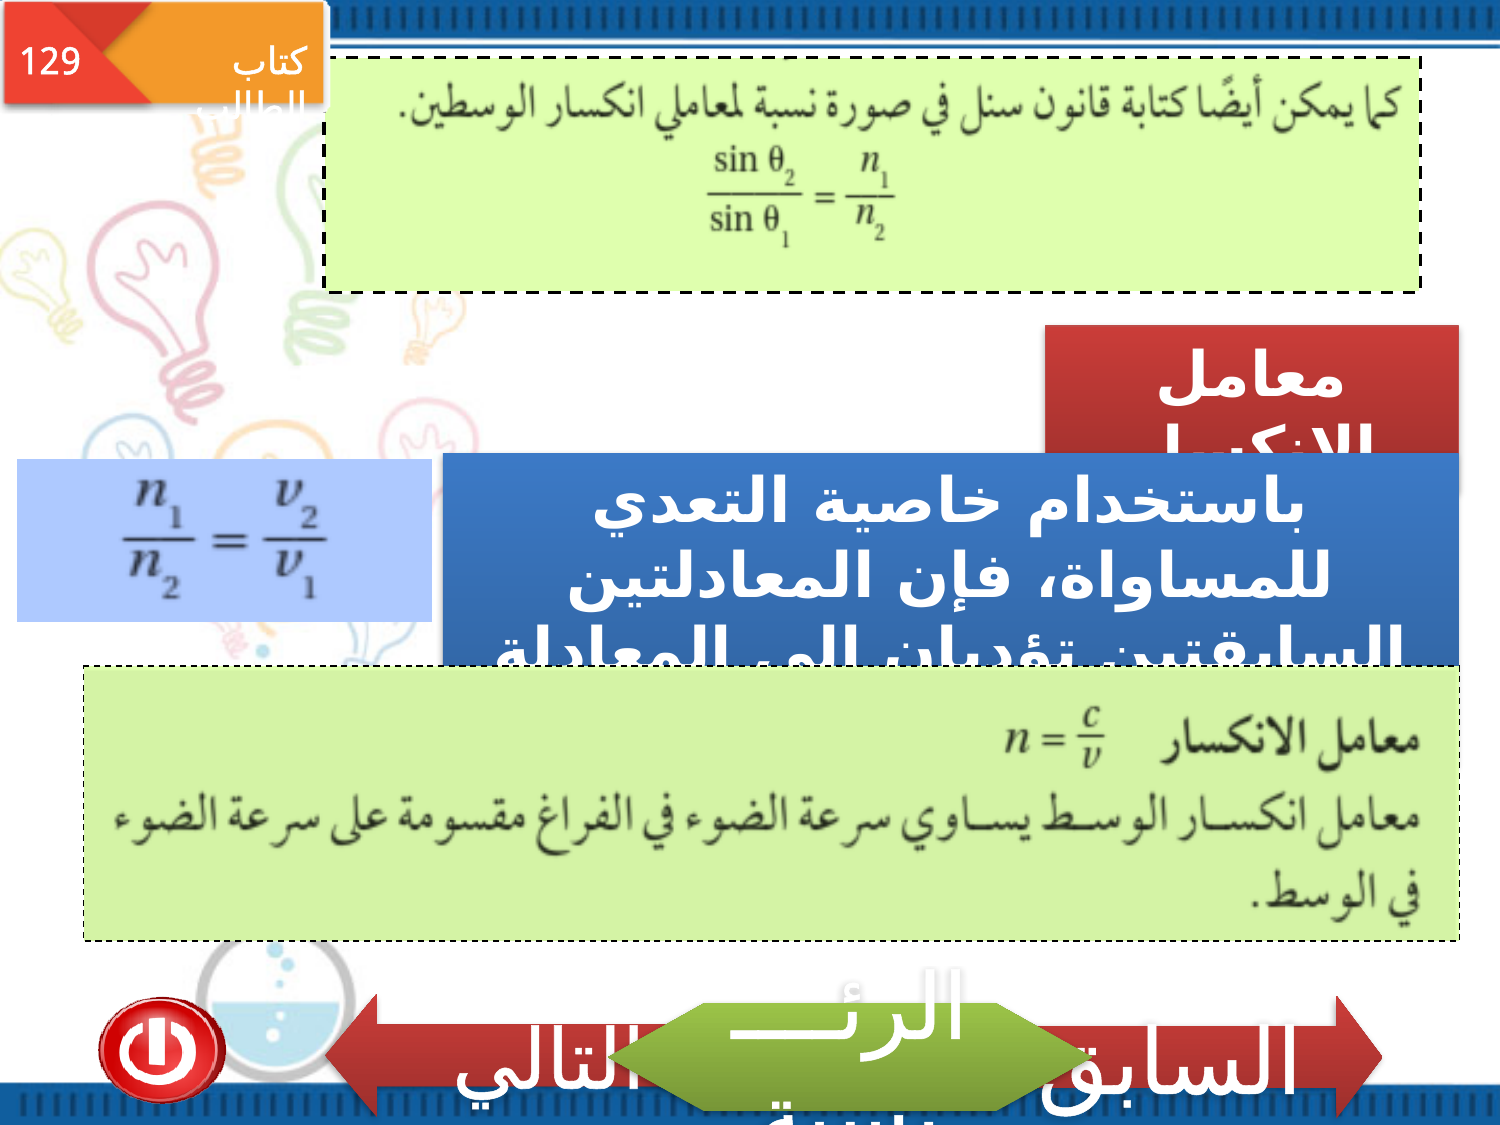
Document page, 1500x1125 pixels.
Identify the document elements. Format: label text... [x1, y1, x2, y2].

text_box معامل الانكسار [1045, 325, 1459, 453]
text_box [325, 993, 1383, 1119]
text_box باستخدام خاصية التعدي للمساواة، فإن المعادلتين السابقتين تؤديان إلى المعادلة التالية: [442, 453, 1459, 665]
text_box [0, 0, 336, 120]
picture [793, 1119, 894, 1125]
picture [0, 0, 1500, 1125]
